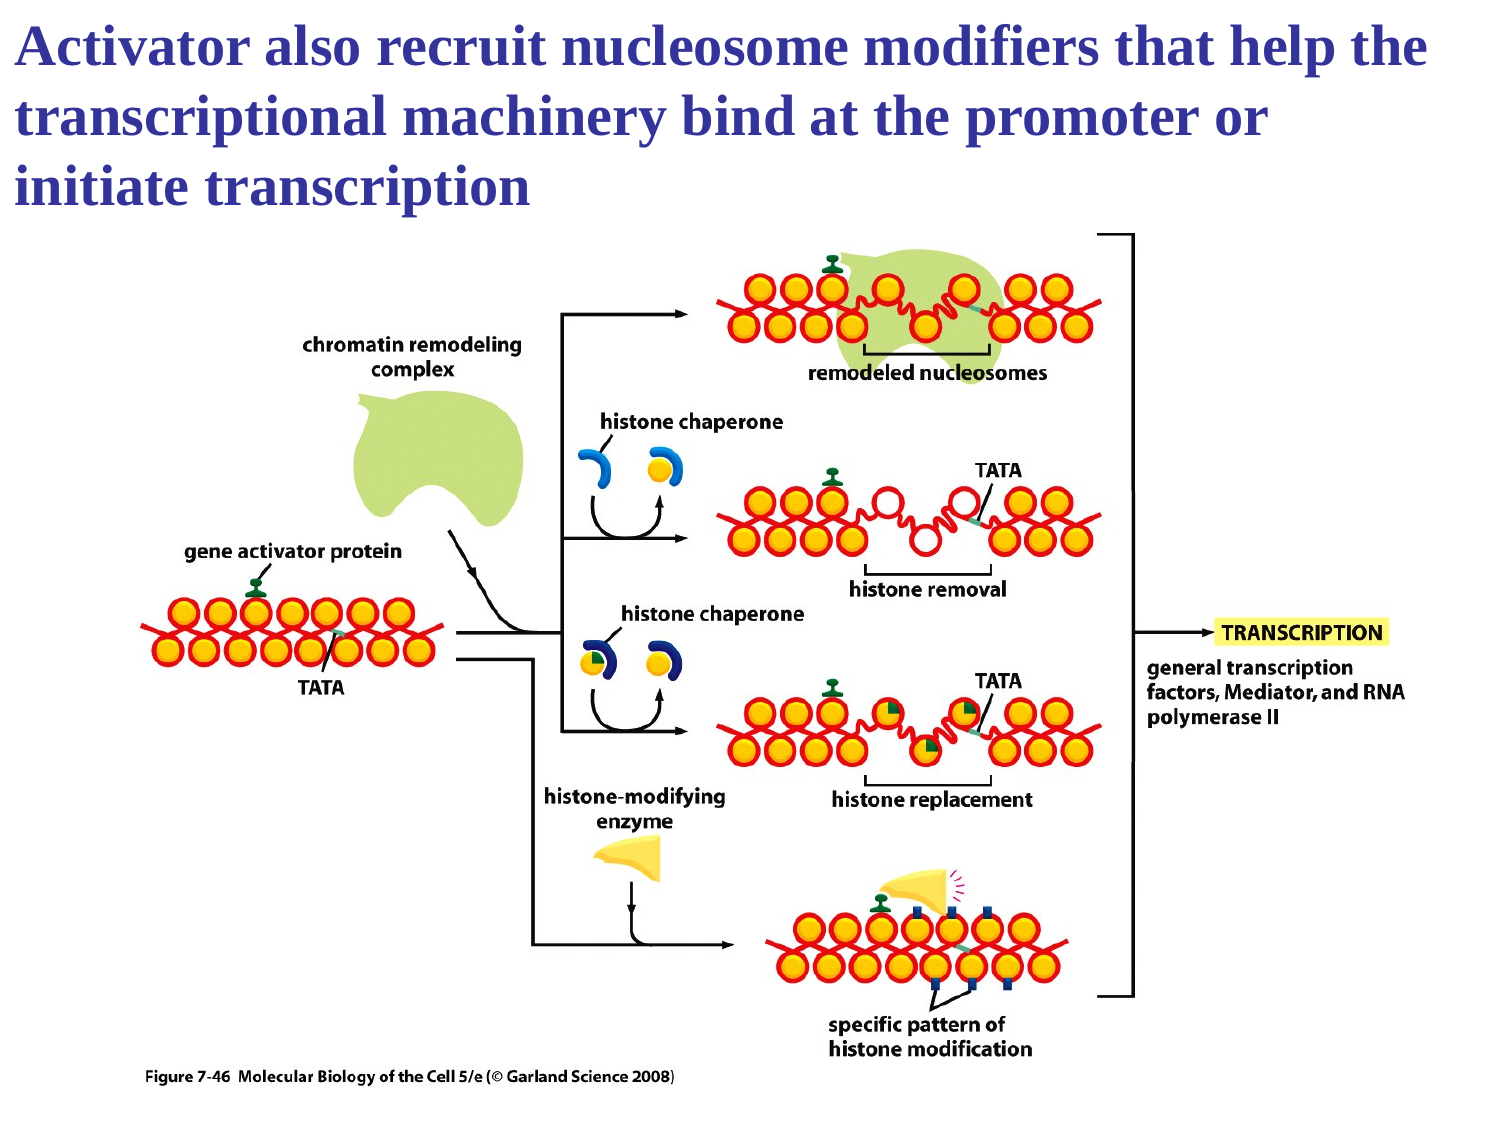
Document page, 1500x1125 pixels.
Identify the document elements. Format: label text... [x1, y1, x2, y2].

picture [137, 224, 1413, 1089]
text_box Activator also recruit nucleosome modifiers that help the transcriptional machinery bind at the promoter or initiate transcription [0, 0, 1463, 225]
